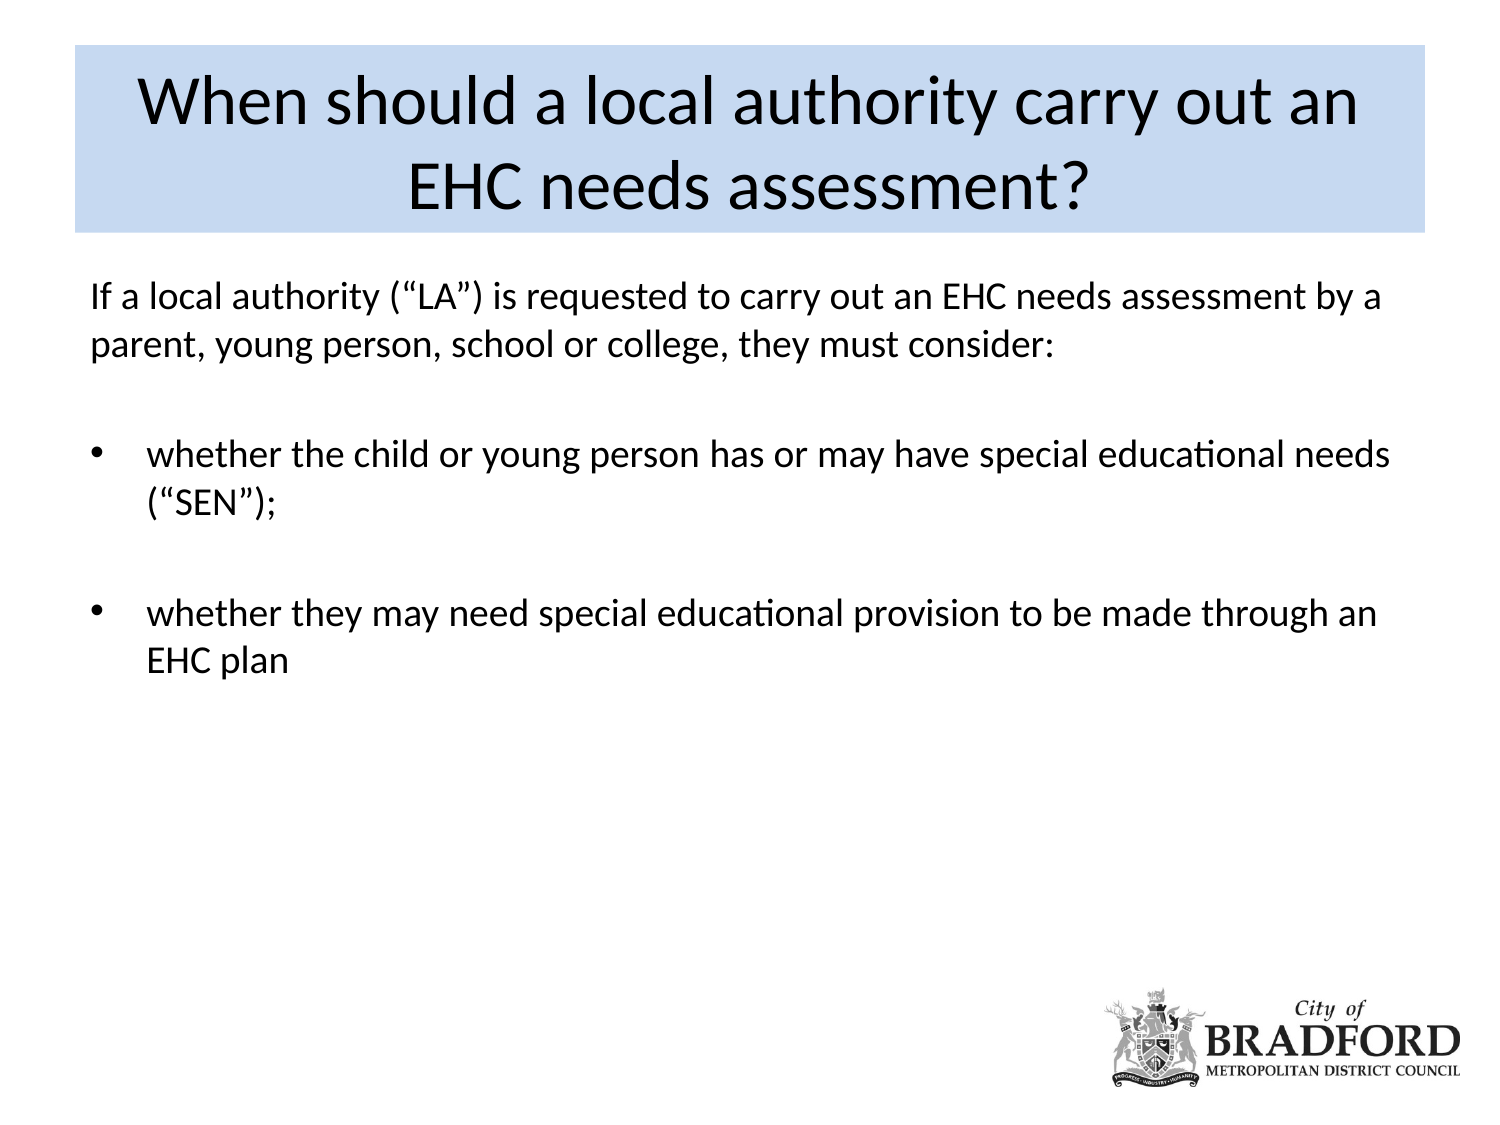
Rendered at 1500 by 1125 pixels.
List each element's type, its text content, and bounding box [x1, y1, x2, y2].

list If a local authority (“LA”) is requested to carry out an EHC needs assessment by a parent, young person, school or college, they must consider: whether the child or young person has or may have special educational needs (“SEN”); whether they may need special educational provision to be made through an EHC plan [75, 262, 1425, 1005]
title When should a local authority carry out an EHC needs assessment? [75, 45, 1425, 233]
picture [1104, 987, 1460, 1087]
